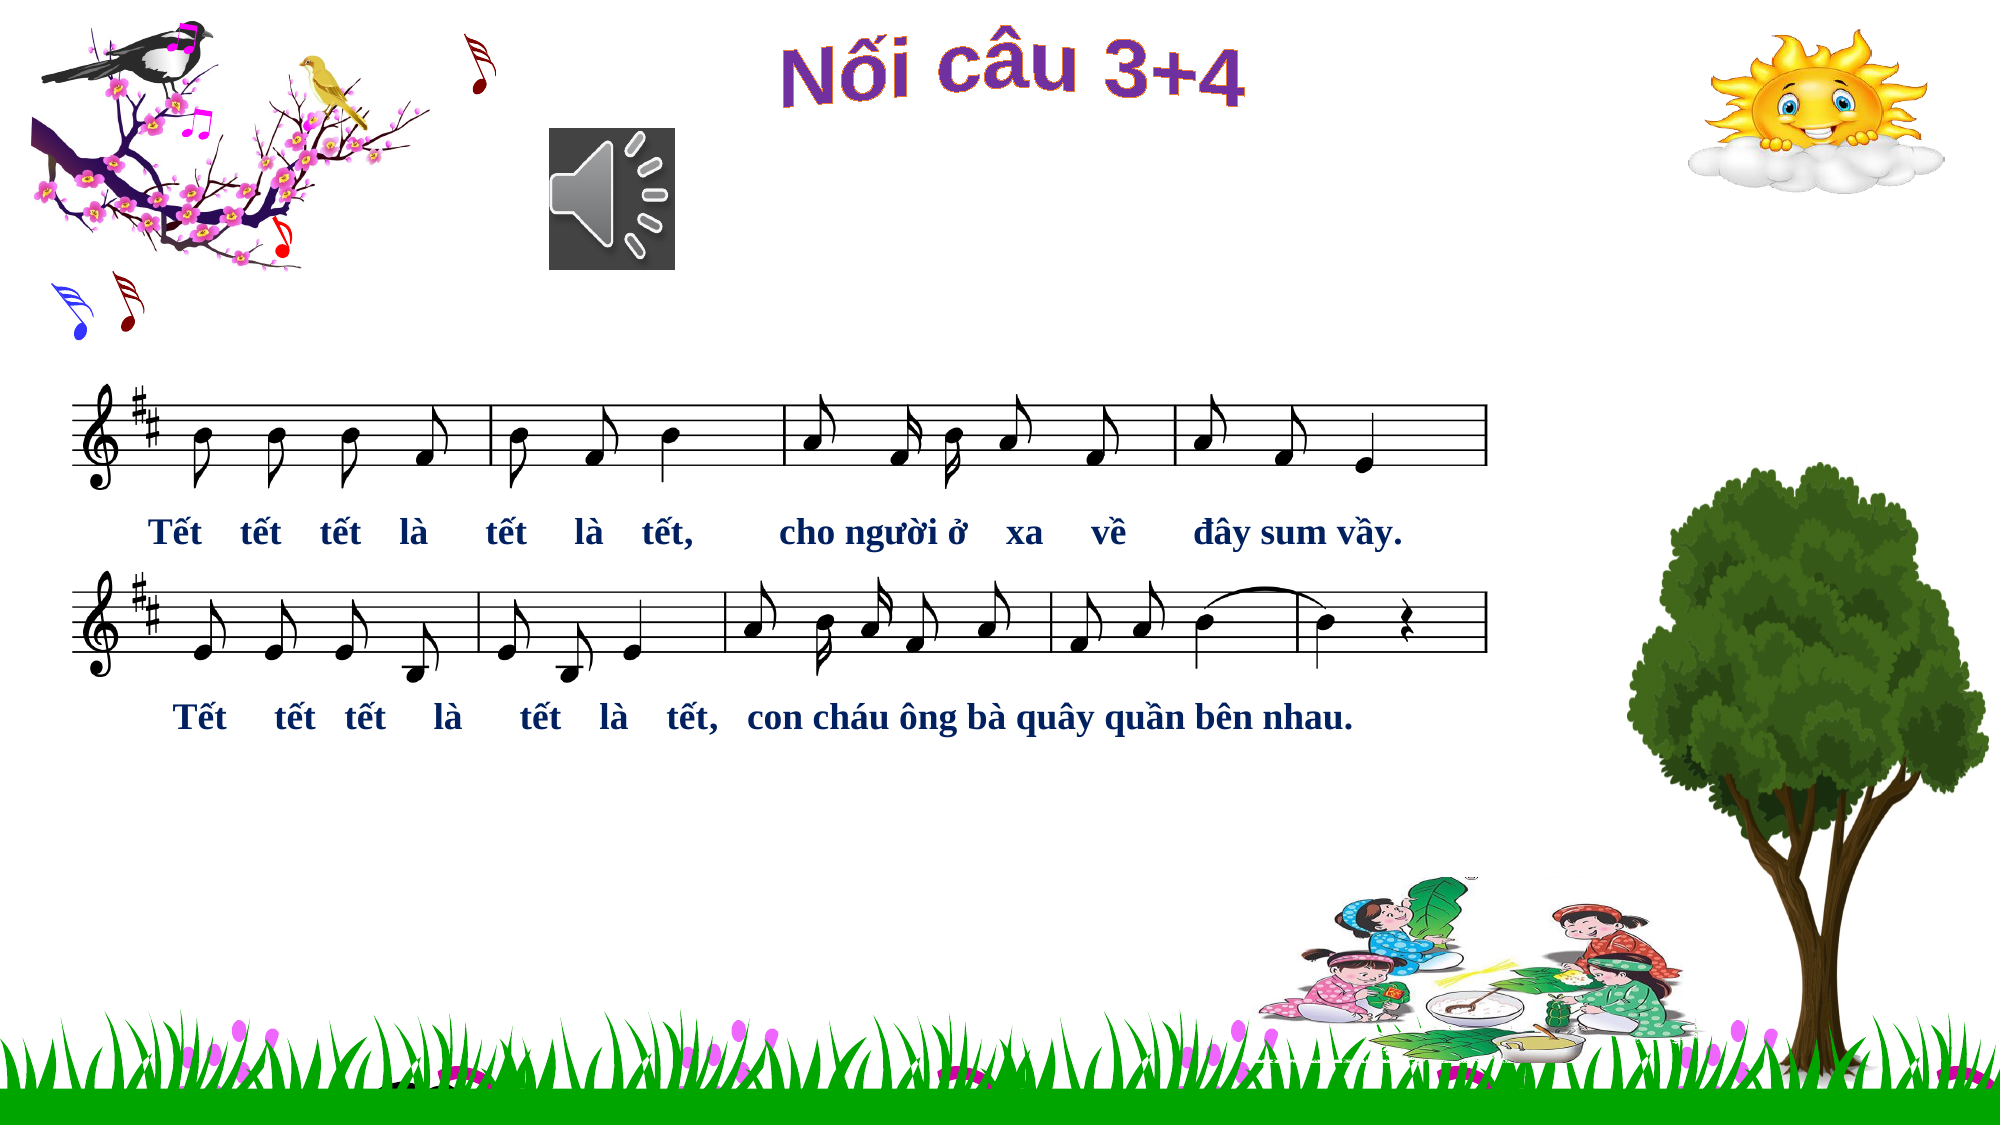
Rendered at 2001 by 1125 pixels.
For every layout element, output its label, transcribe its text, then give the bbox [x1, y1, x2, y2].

picture [33, 358, 1496, 723]
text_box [0, 1007, 2000, 1125]
picture [31, 21, 430, 272]
picture [548, 126, 676, 272]
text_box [112, 272, 145, 332]
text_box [463, 33, 496, 95]
text_box Tết tết tết là tết là tết, con cháu ông bà quây quần bên nhau. [158, 723, 1445, 745]
picture [1252, 462, 1989, 1063]
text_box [50, 283, 94, 341]
picture [1688, 29, 1945, 194]
